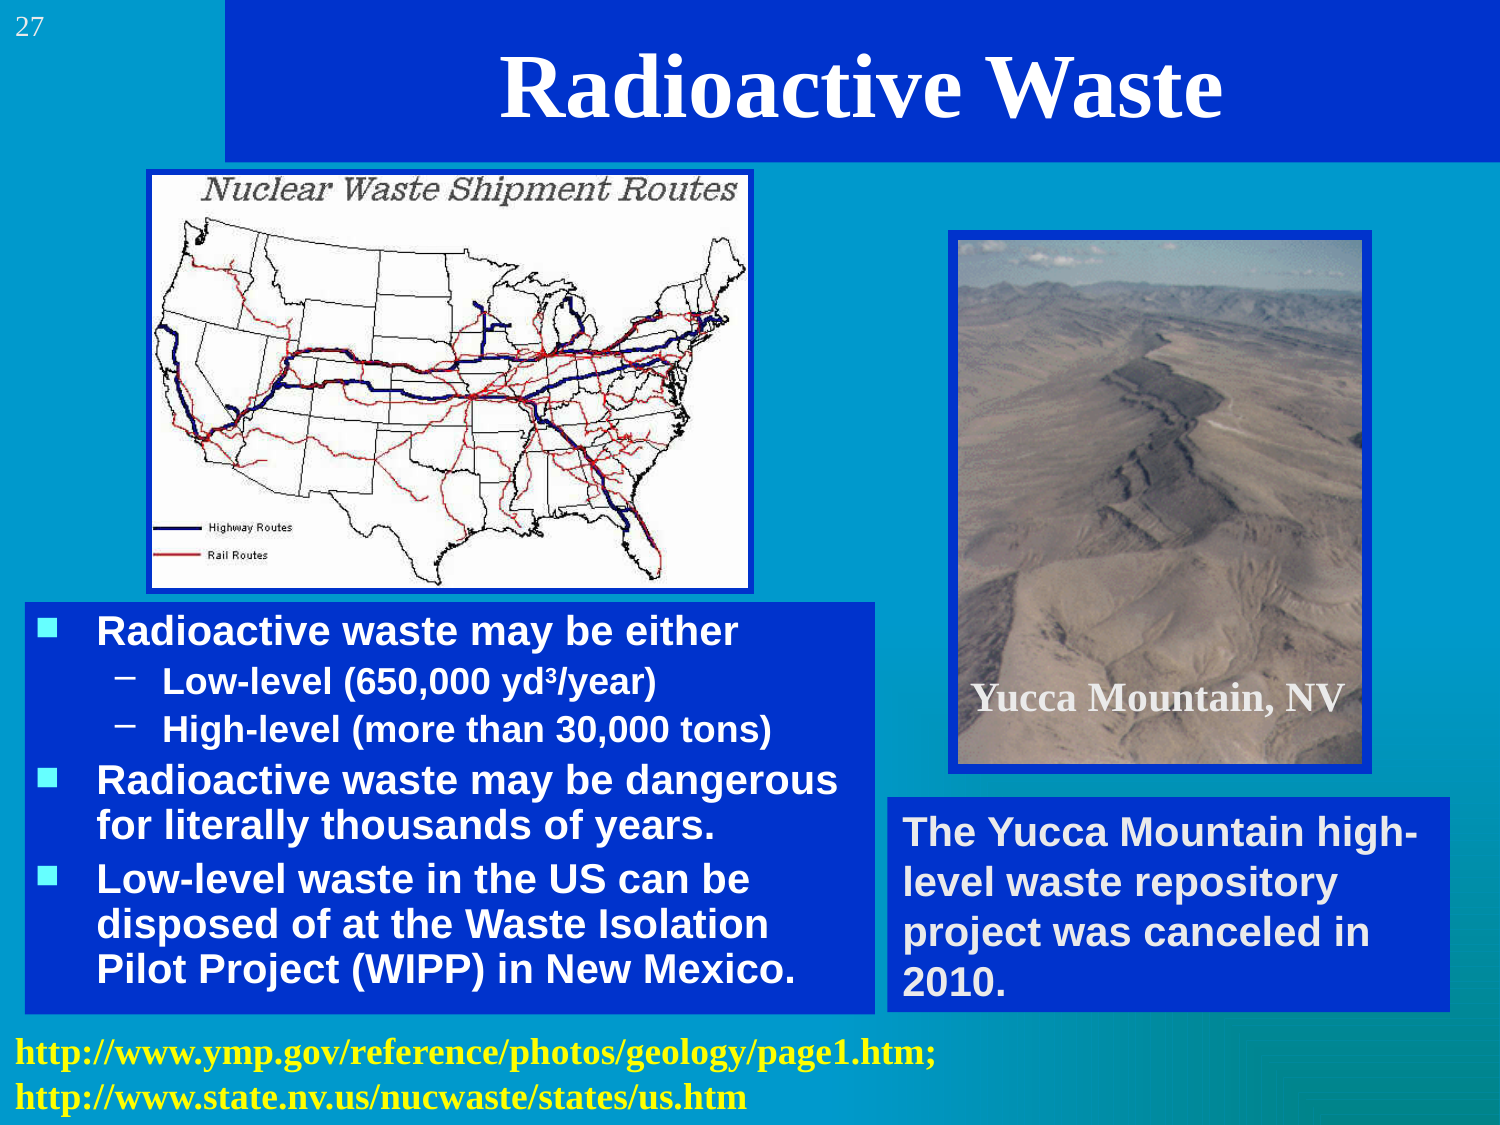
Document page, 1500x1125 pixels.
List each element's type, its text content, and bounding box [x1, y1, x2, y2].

title Radioactive Waste [225, 0, 1500, 163]
picture [957, 239, 1363, 765]
text_box The Yucca Mountain high-level waste repository project was canceled in 2010. [887, 797, 1450, 1013]
text_box http://www.ymp.gov/reference/photos/geology/page1.htm; http://www.state.nv.us/nucwaste/states/us.htm [0, 1019, 1500, 1125]
slide_number 27 [0, 0, 225, 50]
picture [151, 174, 749, 588]
list Radioactive waste may be either Low-level (650,000 yd3/year) High-level (more than 30,000 tons) Radioactive waste may be dangerous for literally thousands of years. Low-level waste in the US can be disposed of at the Waste Isolation Pilot Project (WIPP) in New Mexico. [24, 602, 875, 1015]
